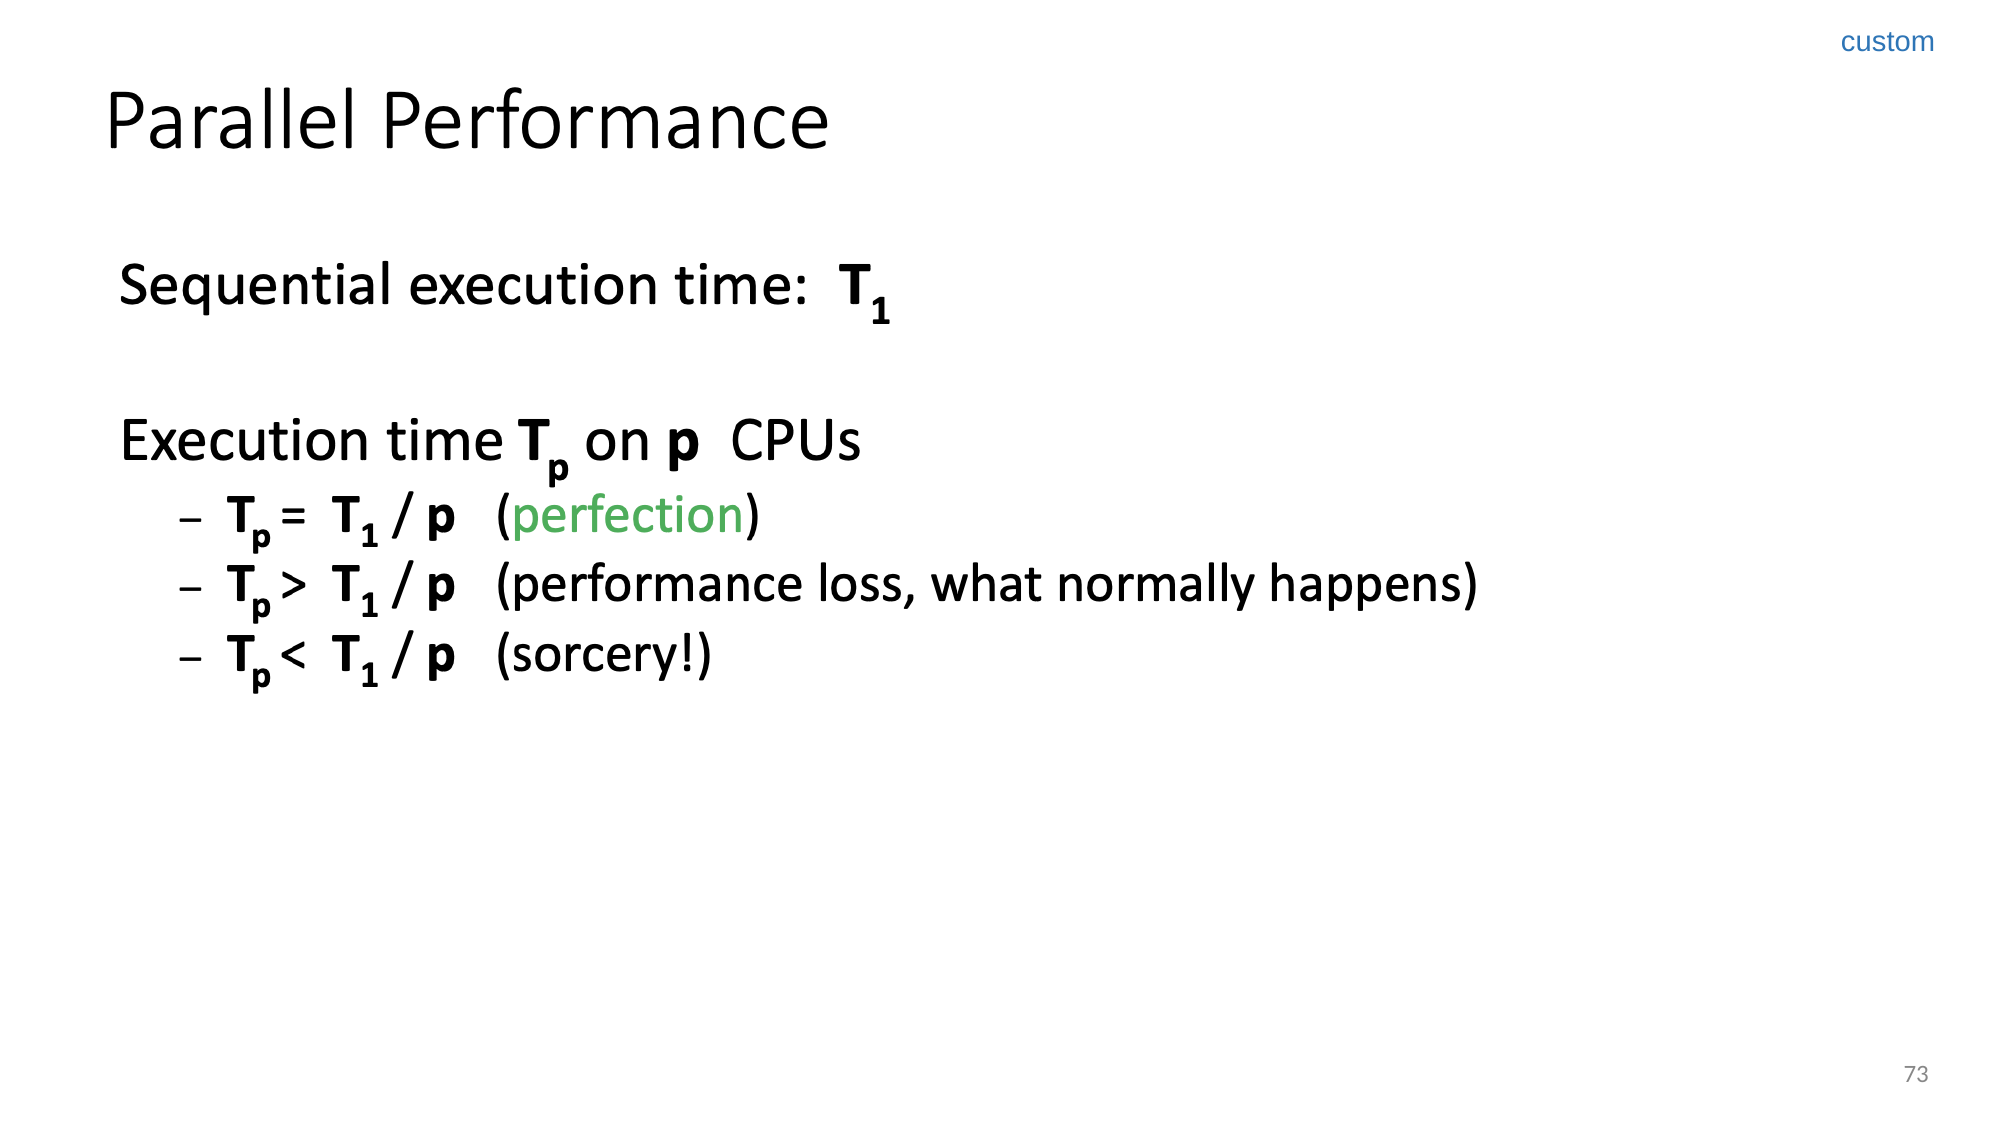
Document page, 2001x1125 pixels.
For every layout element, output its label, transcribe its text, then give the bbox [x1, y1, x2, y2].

slide_number 73 [1412, 1042, 1945, 1103]
text_box custom [1825, 14, 1951, 65]
picture [71, 54, 1622, 778]
